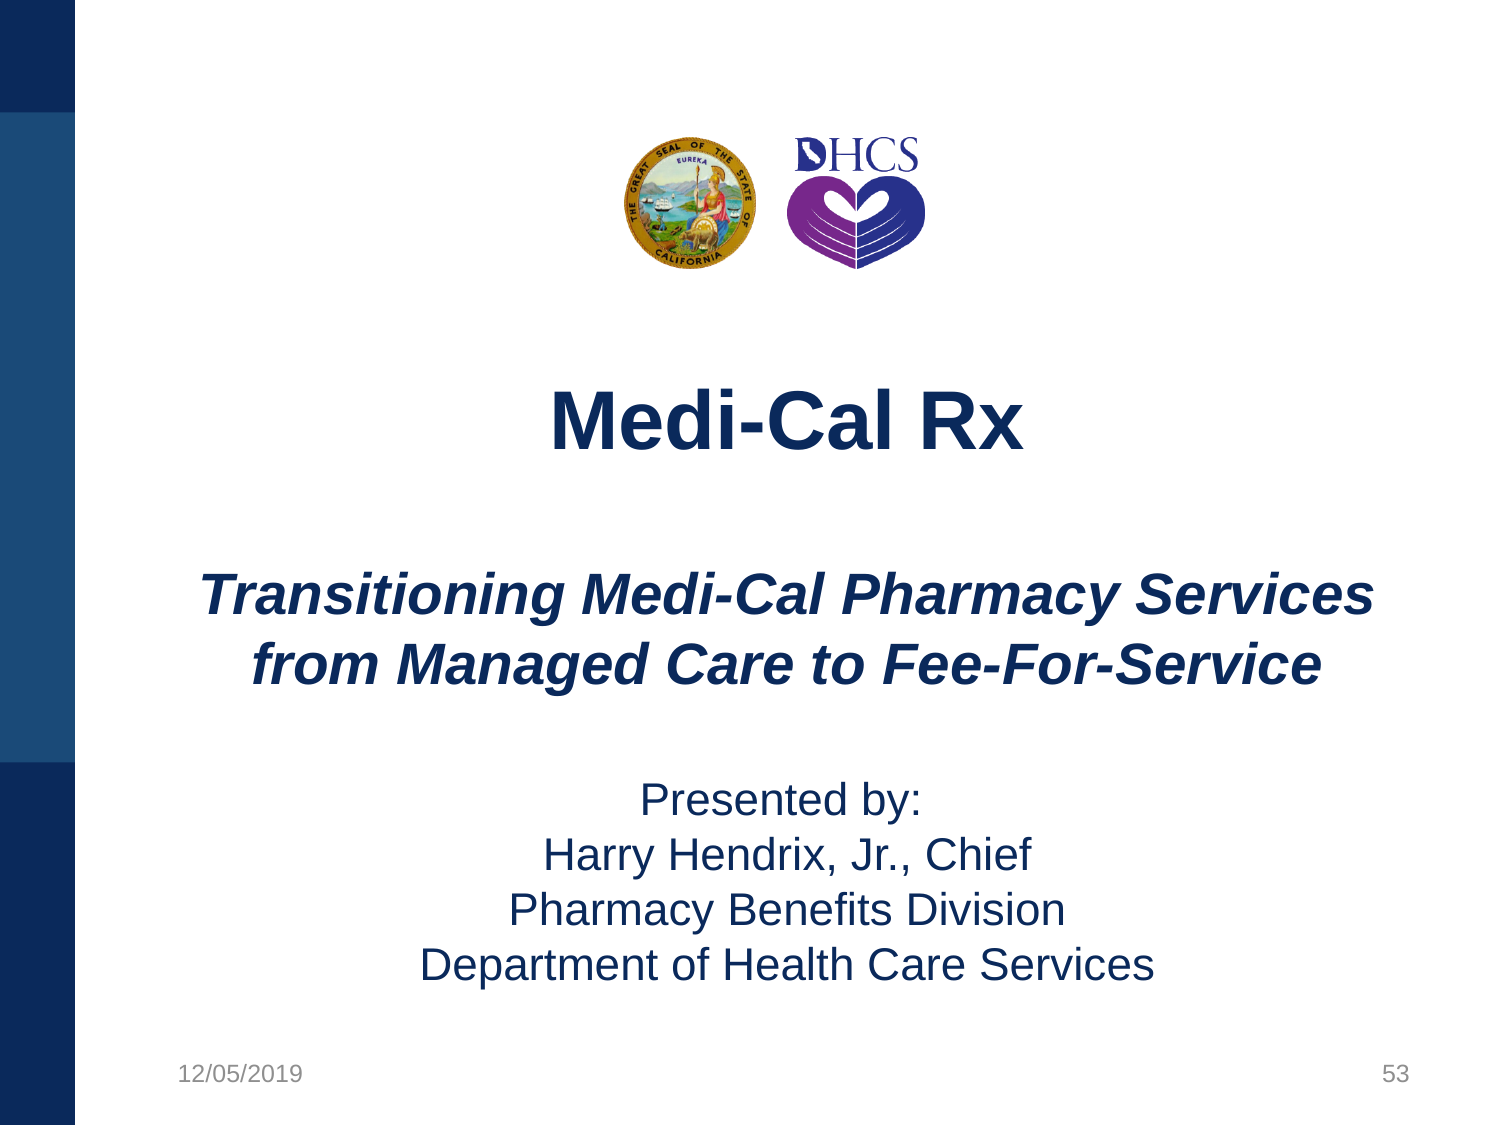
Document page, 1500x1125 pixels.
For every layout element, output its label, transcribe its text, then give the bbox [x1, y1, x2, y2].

subtitle Presented by: Harry Hendrix, Jr., Chief Pharmacy Benefits Division Department of Health Care Services [150, 762, 1425, 1000]
picture [787, 137, 925, 269]
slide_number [162, 1042, 513, 1103]
title Medi-Cal Rx Transitioning Medi-Cal Pharmacy Services from Managed Care to Fee-For-Service [150, 299, 1425, 762]
slide_number 53 [1074, 1042, 1425, 1103]
picture [624, 137, 756, 269]
